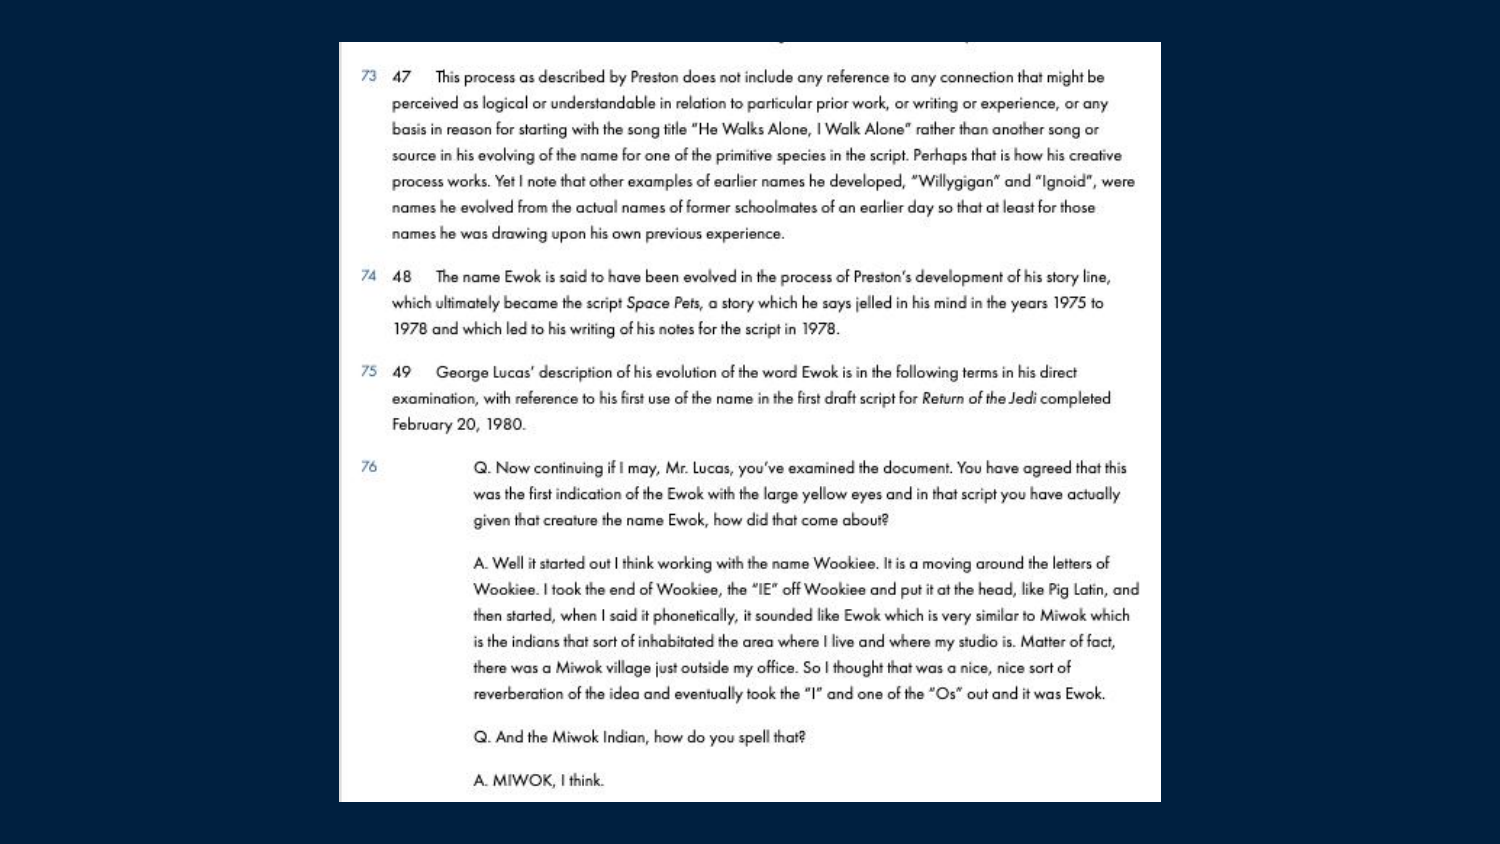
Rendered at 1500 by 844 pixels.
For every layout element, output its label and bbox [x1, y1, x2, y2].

picture [339, 41, 1161, 802]
